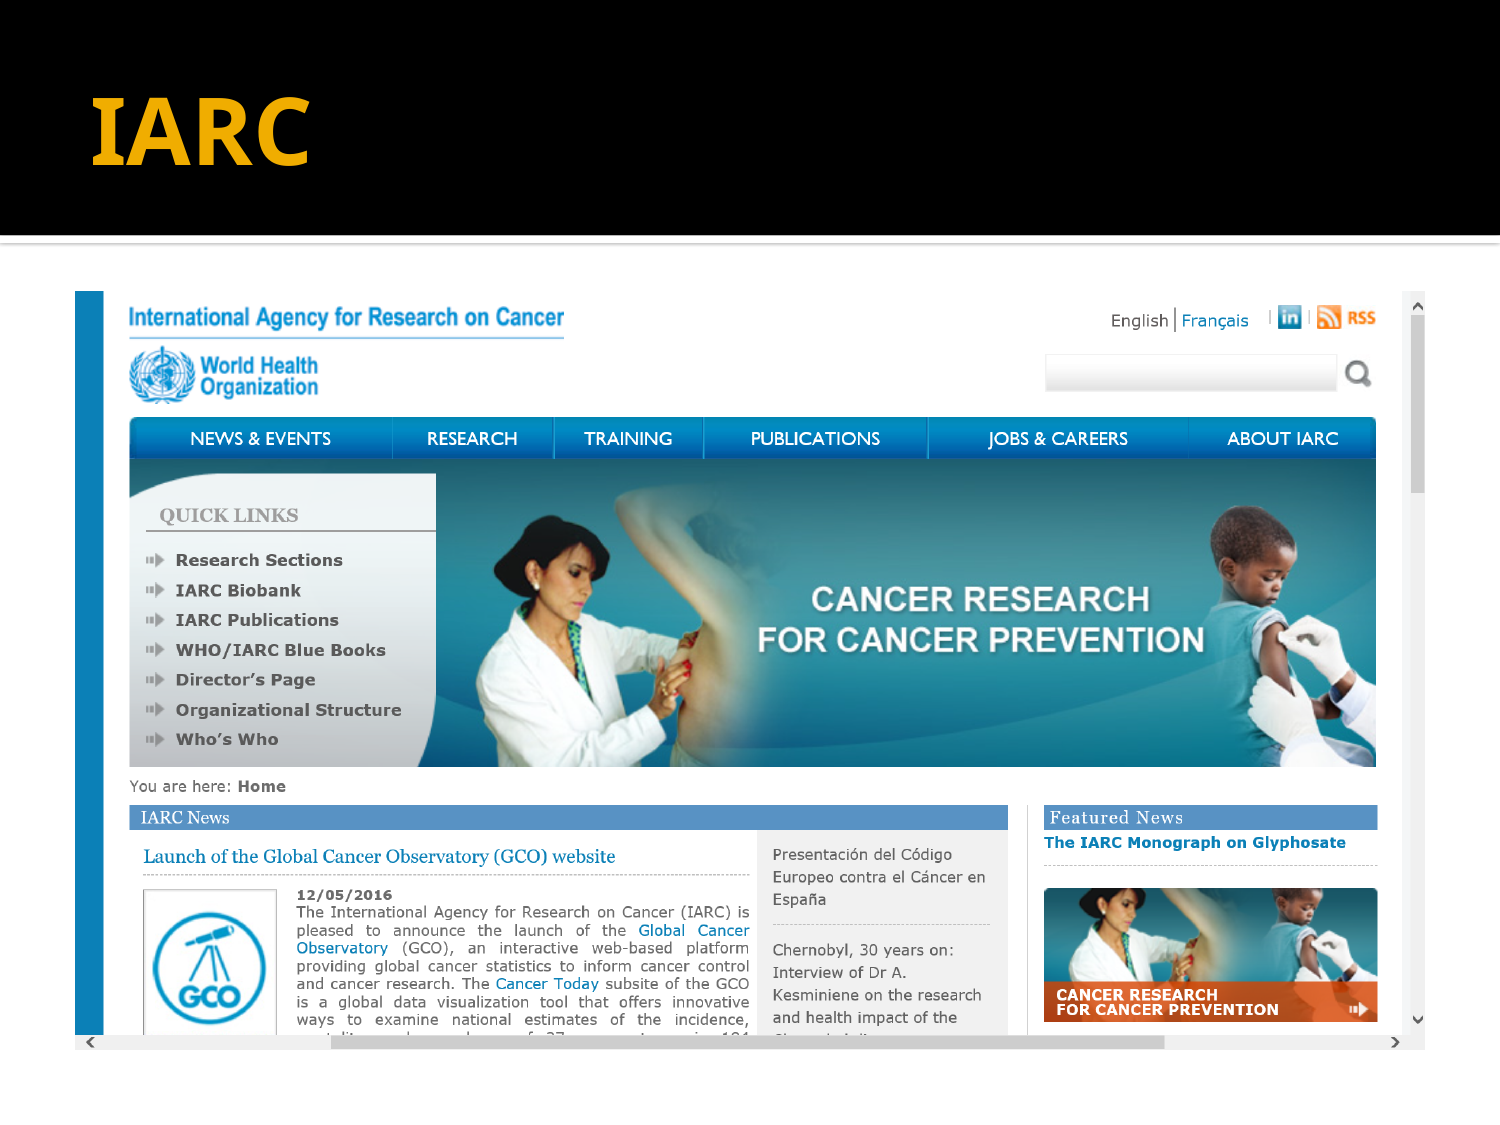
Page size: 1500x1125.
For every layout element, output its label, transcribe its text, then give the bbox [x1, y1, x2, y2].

picture [75, 291, 1425, 1050]
title IARC [75, 25, 1425, 231]
